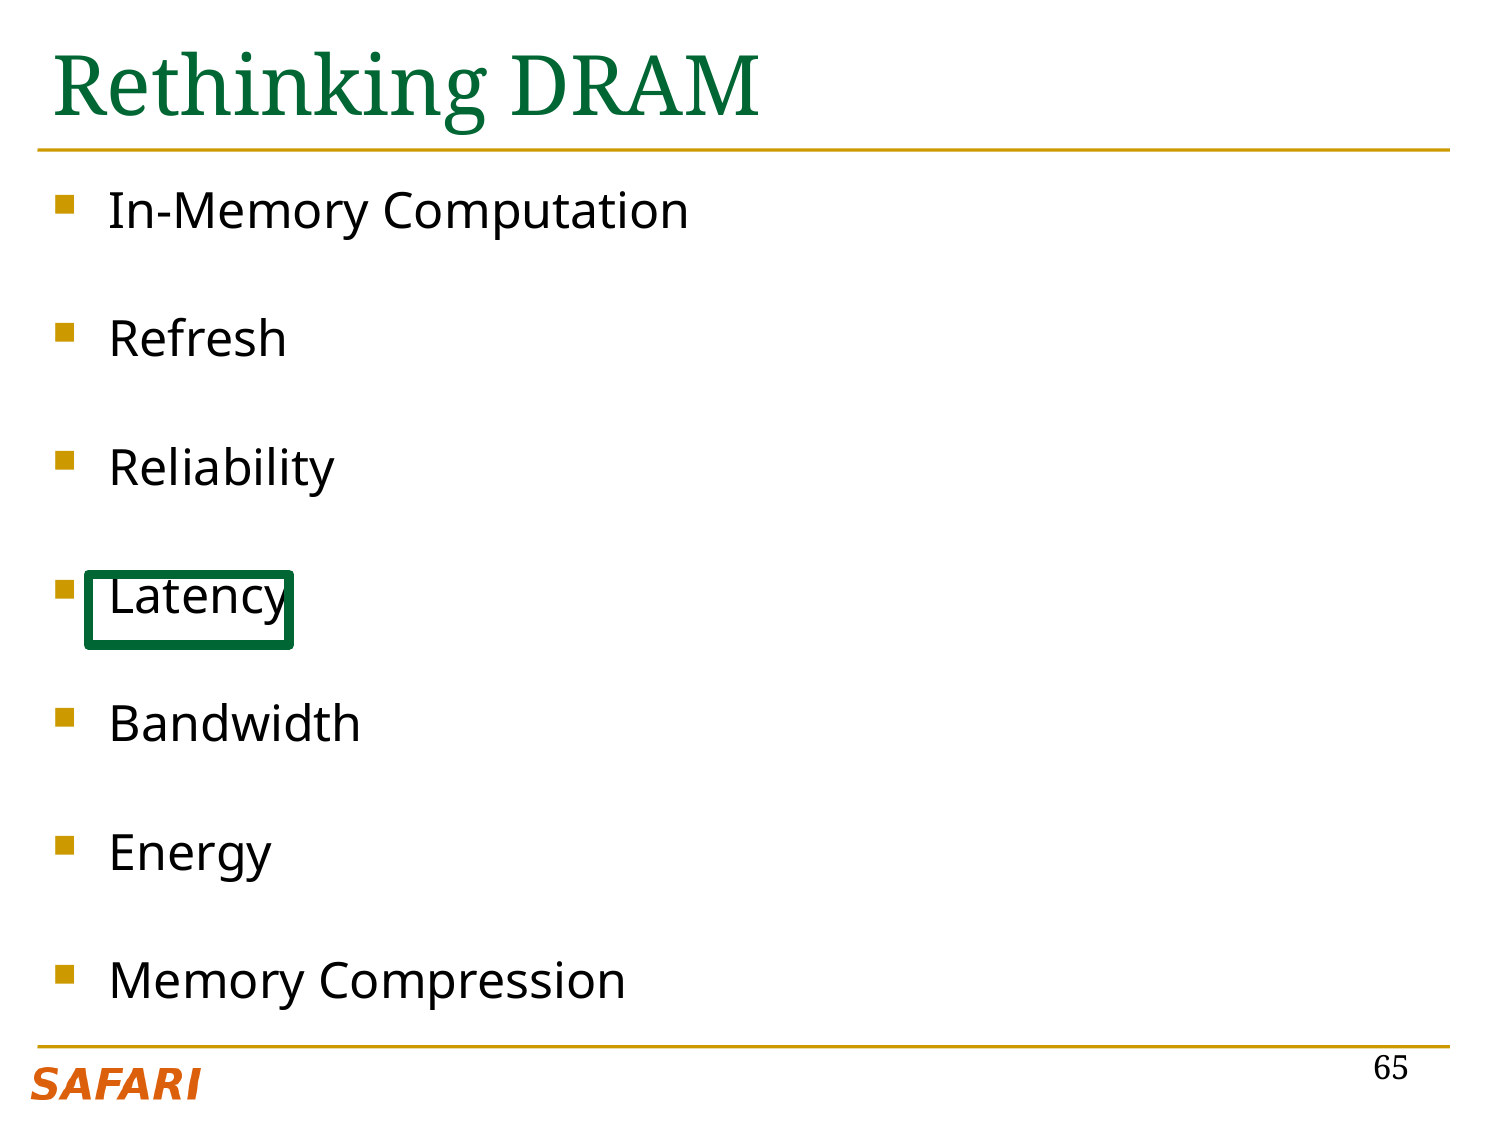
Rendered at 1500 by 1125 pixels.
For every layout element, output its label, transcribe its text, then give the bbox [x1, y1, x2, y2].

text_box [86, 572, 291, 647]
picture [29, 1058, 207, 1110]
list In-Memory Computation Refresh Reliability Latency Bandwidth Energy Memory Compression [37, 170, 1451, 1012]
title Rethinking DRAM [37, 24, 1500, 201]
slide_number 65 [1074, 1023, 1426, 1100]
